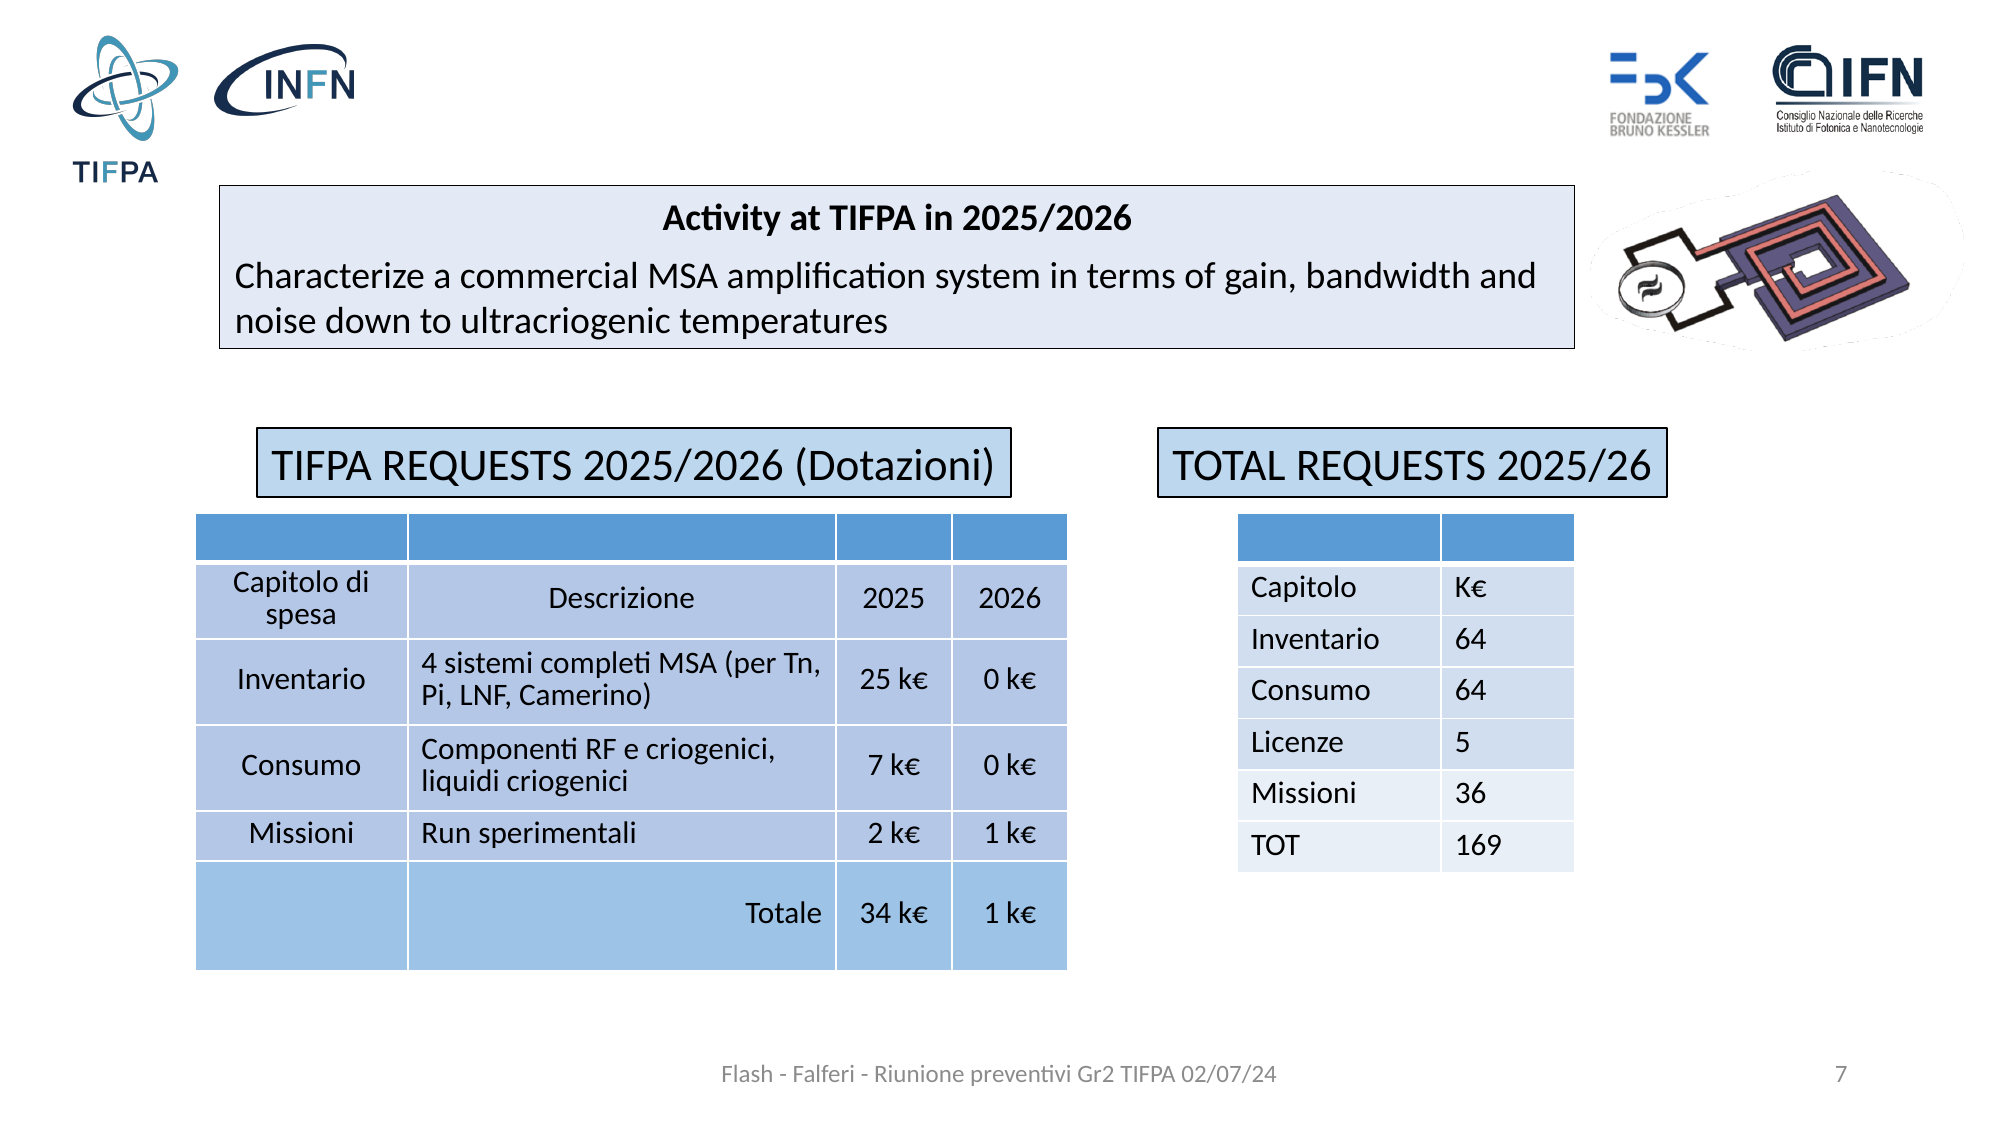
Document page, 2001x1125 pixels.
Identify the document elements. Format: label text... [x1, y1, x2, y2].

table_cell [196, 862, 407, 970]
table_cell 2 k€ [837, 812, 951, 860]
picture [1570, 36, 1964, 351]
table_cell Run sperimentali [409, 812, 835, 860]
table_cell 25 k€ [837, 640, 951, 724]
table_cell Missioni [1238, 771, 1440, 820]
table_cell Capitolo di spesa [196, 565, 407, 638]
table_header [1238, 514, 1440, 561]
table_header [953, 514, 1067, 560]
table_cell 169 [1442, 822, 1574, 872]
table_cell Licenze [1238, 719, 1440, 769]
table_cell 4 sistemi completi MSA (per Tn, Pi, LNF, Camerino) [409, 640, 835, 724]
table_cell Missioni [196, 812, 407, 860]
table_cell Inventario [196, 640, 407, 724]
table_cell 36 [1442, 771, 1574, 820]
table_cell Descrizione [409, 565, 835, 638]
table_cell Totale [409, 862, 835, 970]
table_header [837, 514, 951, 560]
text_box TIFPA REQUESTS 2025/2026 (Dotazioni) [256, 427, 1011, 497]
table_cell Inventario [1238, 616, 1440, 666]
table_cell 64 [1442, 616, 1574, 666]
picture [1772, 45, 1923, 134]
table_cell 64 [1442, 668, 1574, 718]
table_cell 7 k€ [837, 726, 951, 810]
table_cell K€ [1442, 567, 1574, 615]
table_cell Consumo [1238, 668, 1440, 718]
table_cell Consumo [196, 726, 407, 810]
table_cell Componenti RF e criogenici, liquidi criogenici [409, 726, 835, 810]
table_cell 1 k€ [953, 812, 1067, 860]
table_header [409, 514, 835, 560]
table_cell TOT [1238, 822, 1440, 872]
table_cell 2025 [837, 565, 951, 638]
slide_number 7 [1412, 1042, 1863, 1103]
picture [36, 0, 354, 220]
table_cell 34 k€ [837, 862, 951, 970]
table_header [196, 514, 407, 560]
table_cell 5 [1442, 719, 1574, 769]
table_cell Capitolo [1238, 567, 1440, 615]
table_cell 0 k€ [953, 640, 1067, 724]
table_cell 1 k€ [953, 862, 1067, 970]
table_cell 2026 [953, 565, 1067, 638]
table_header [1442, 514, 1574, 561]
text_box TOTAL REQUESTS 2025/26 [1157, 427, 1668, 497]
footer Flash - Falferi - Riunione preventivi Gr2 TIFPA 02/07/24 [662, 1042, 1338, 1103]
text_box Activity at TIFPA in 2025/2026 Characterize a commercial MSA amplification system in terms of gain, bandwidth and noise down to ultracriogenic temperatures [219, 185, 1575, 349]
table_cell 0 k€ [953, 726, 1067, 810]
